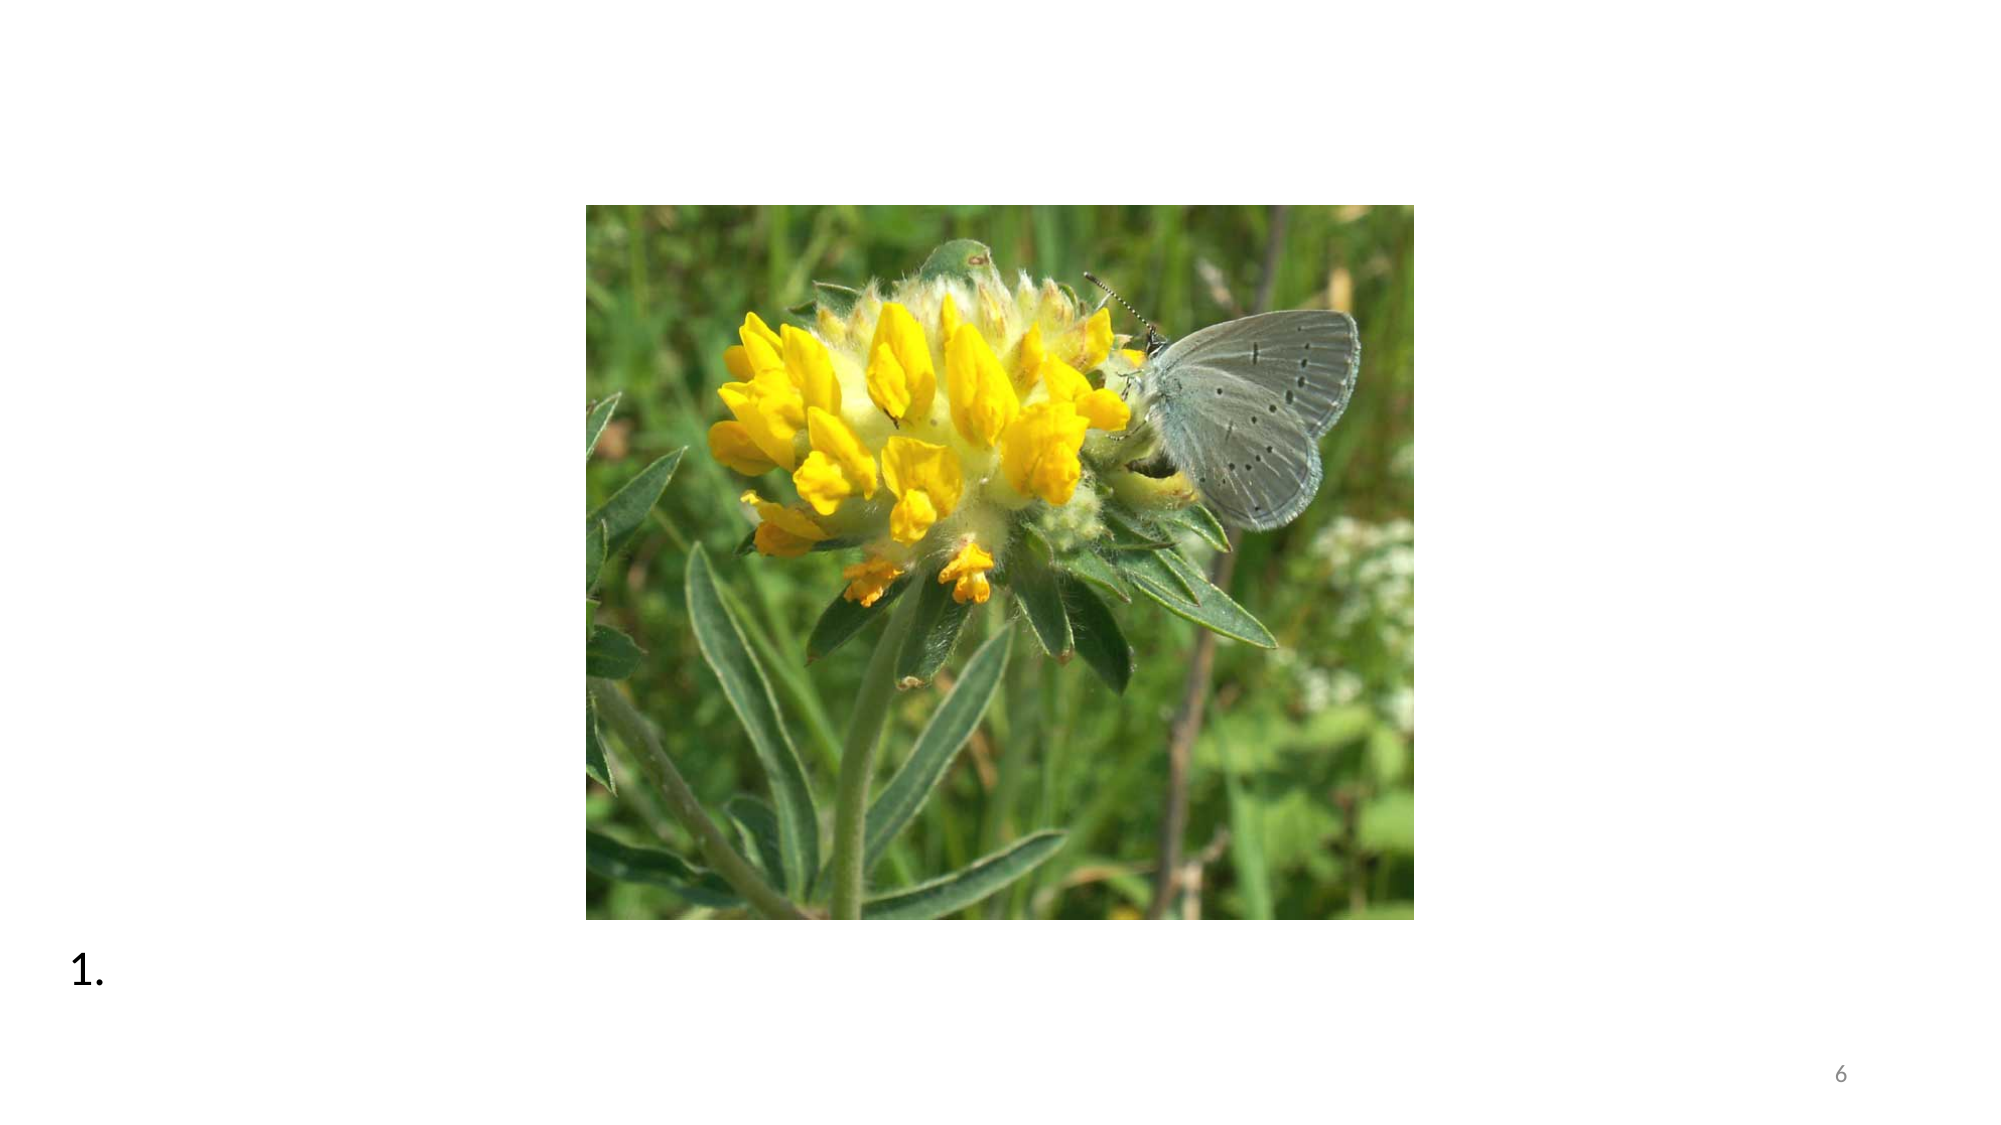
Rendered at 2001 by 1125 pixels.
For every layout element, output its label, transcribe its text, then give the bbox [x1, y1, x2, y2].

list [586, 205, 1414, 920]
slide_number 6 [1412, 1042, 1863, 1103]
text_box 1. [53, 928, 184, 1003]
